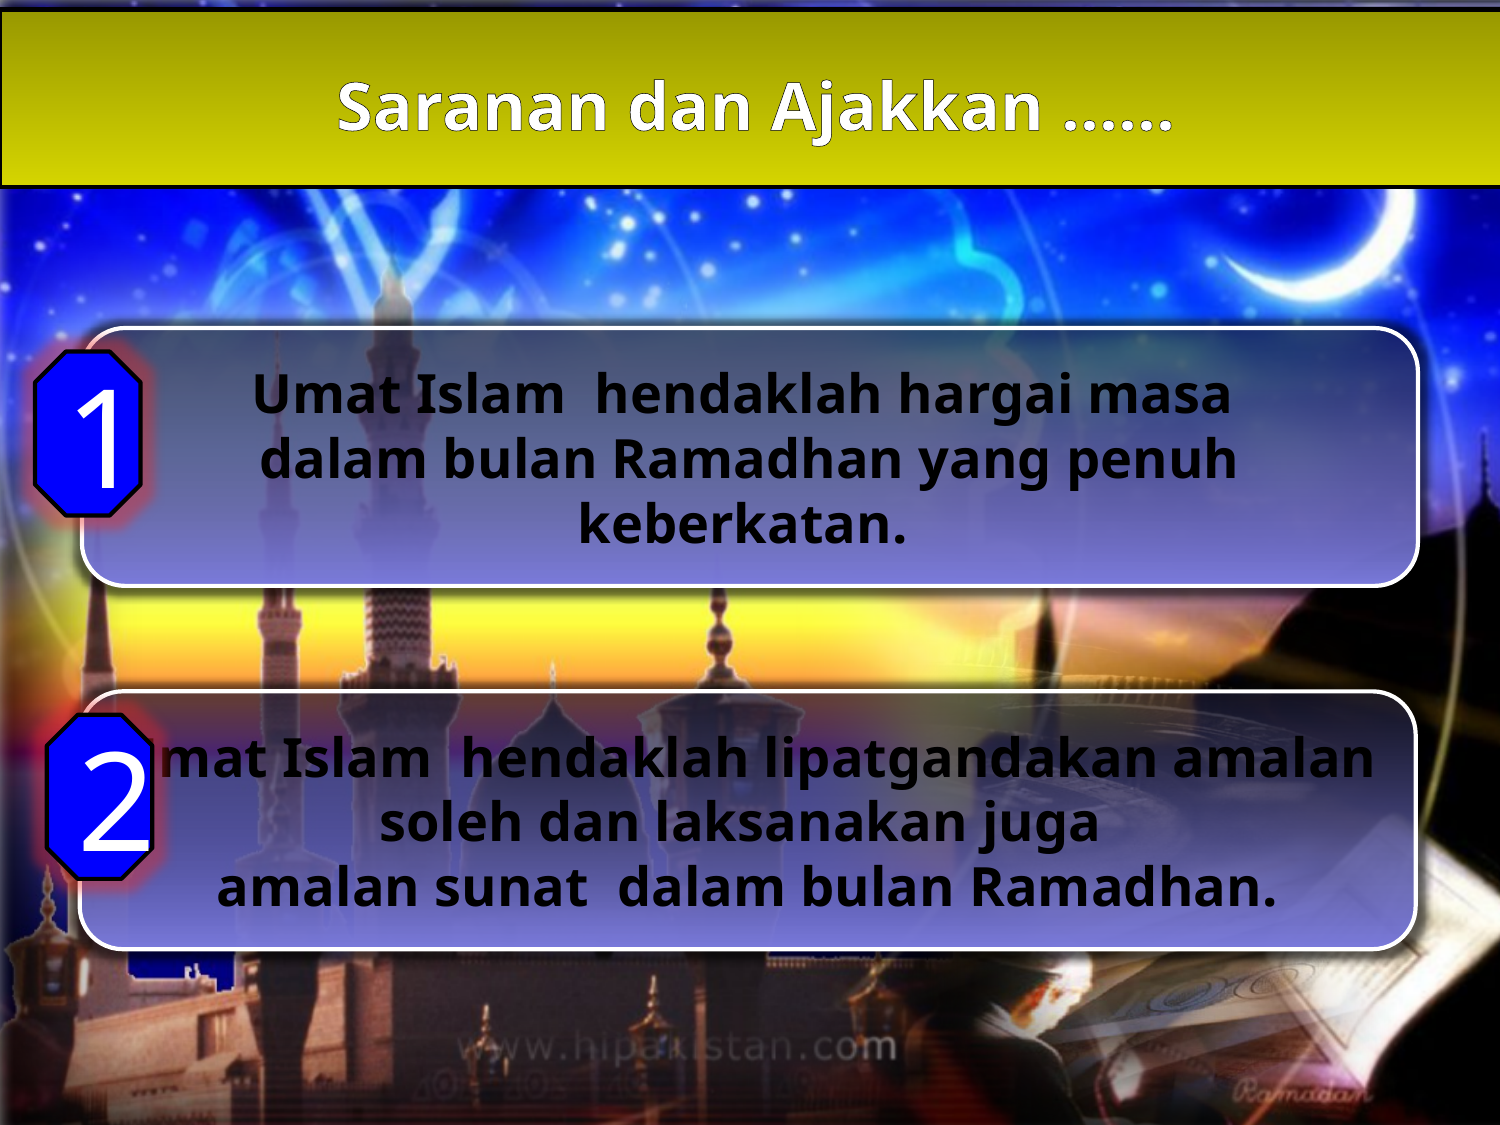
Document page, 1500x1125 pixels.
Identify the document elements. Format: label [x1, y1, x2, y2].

text_box [0, 0, 1500, 1125]
